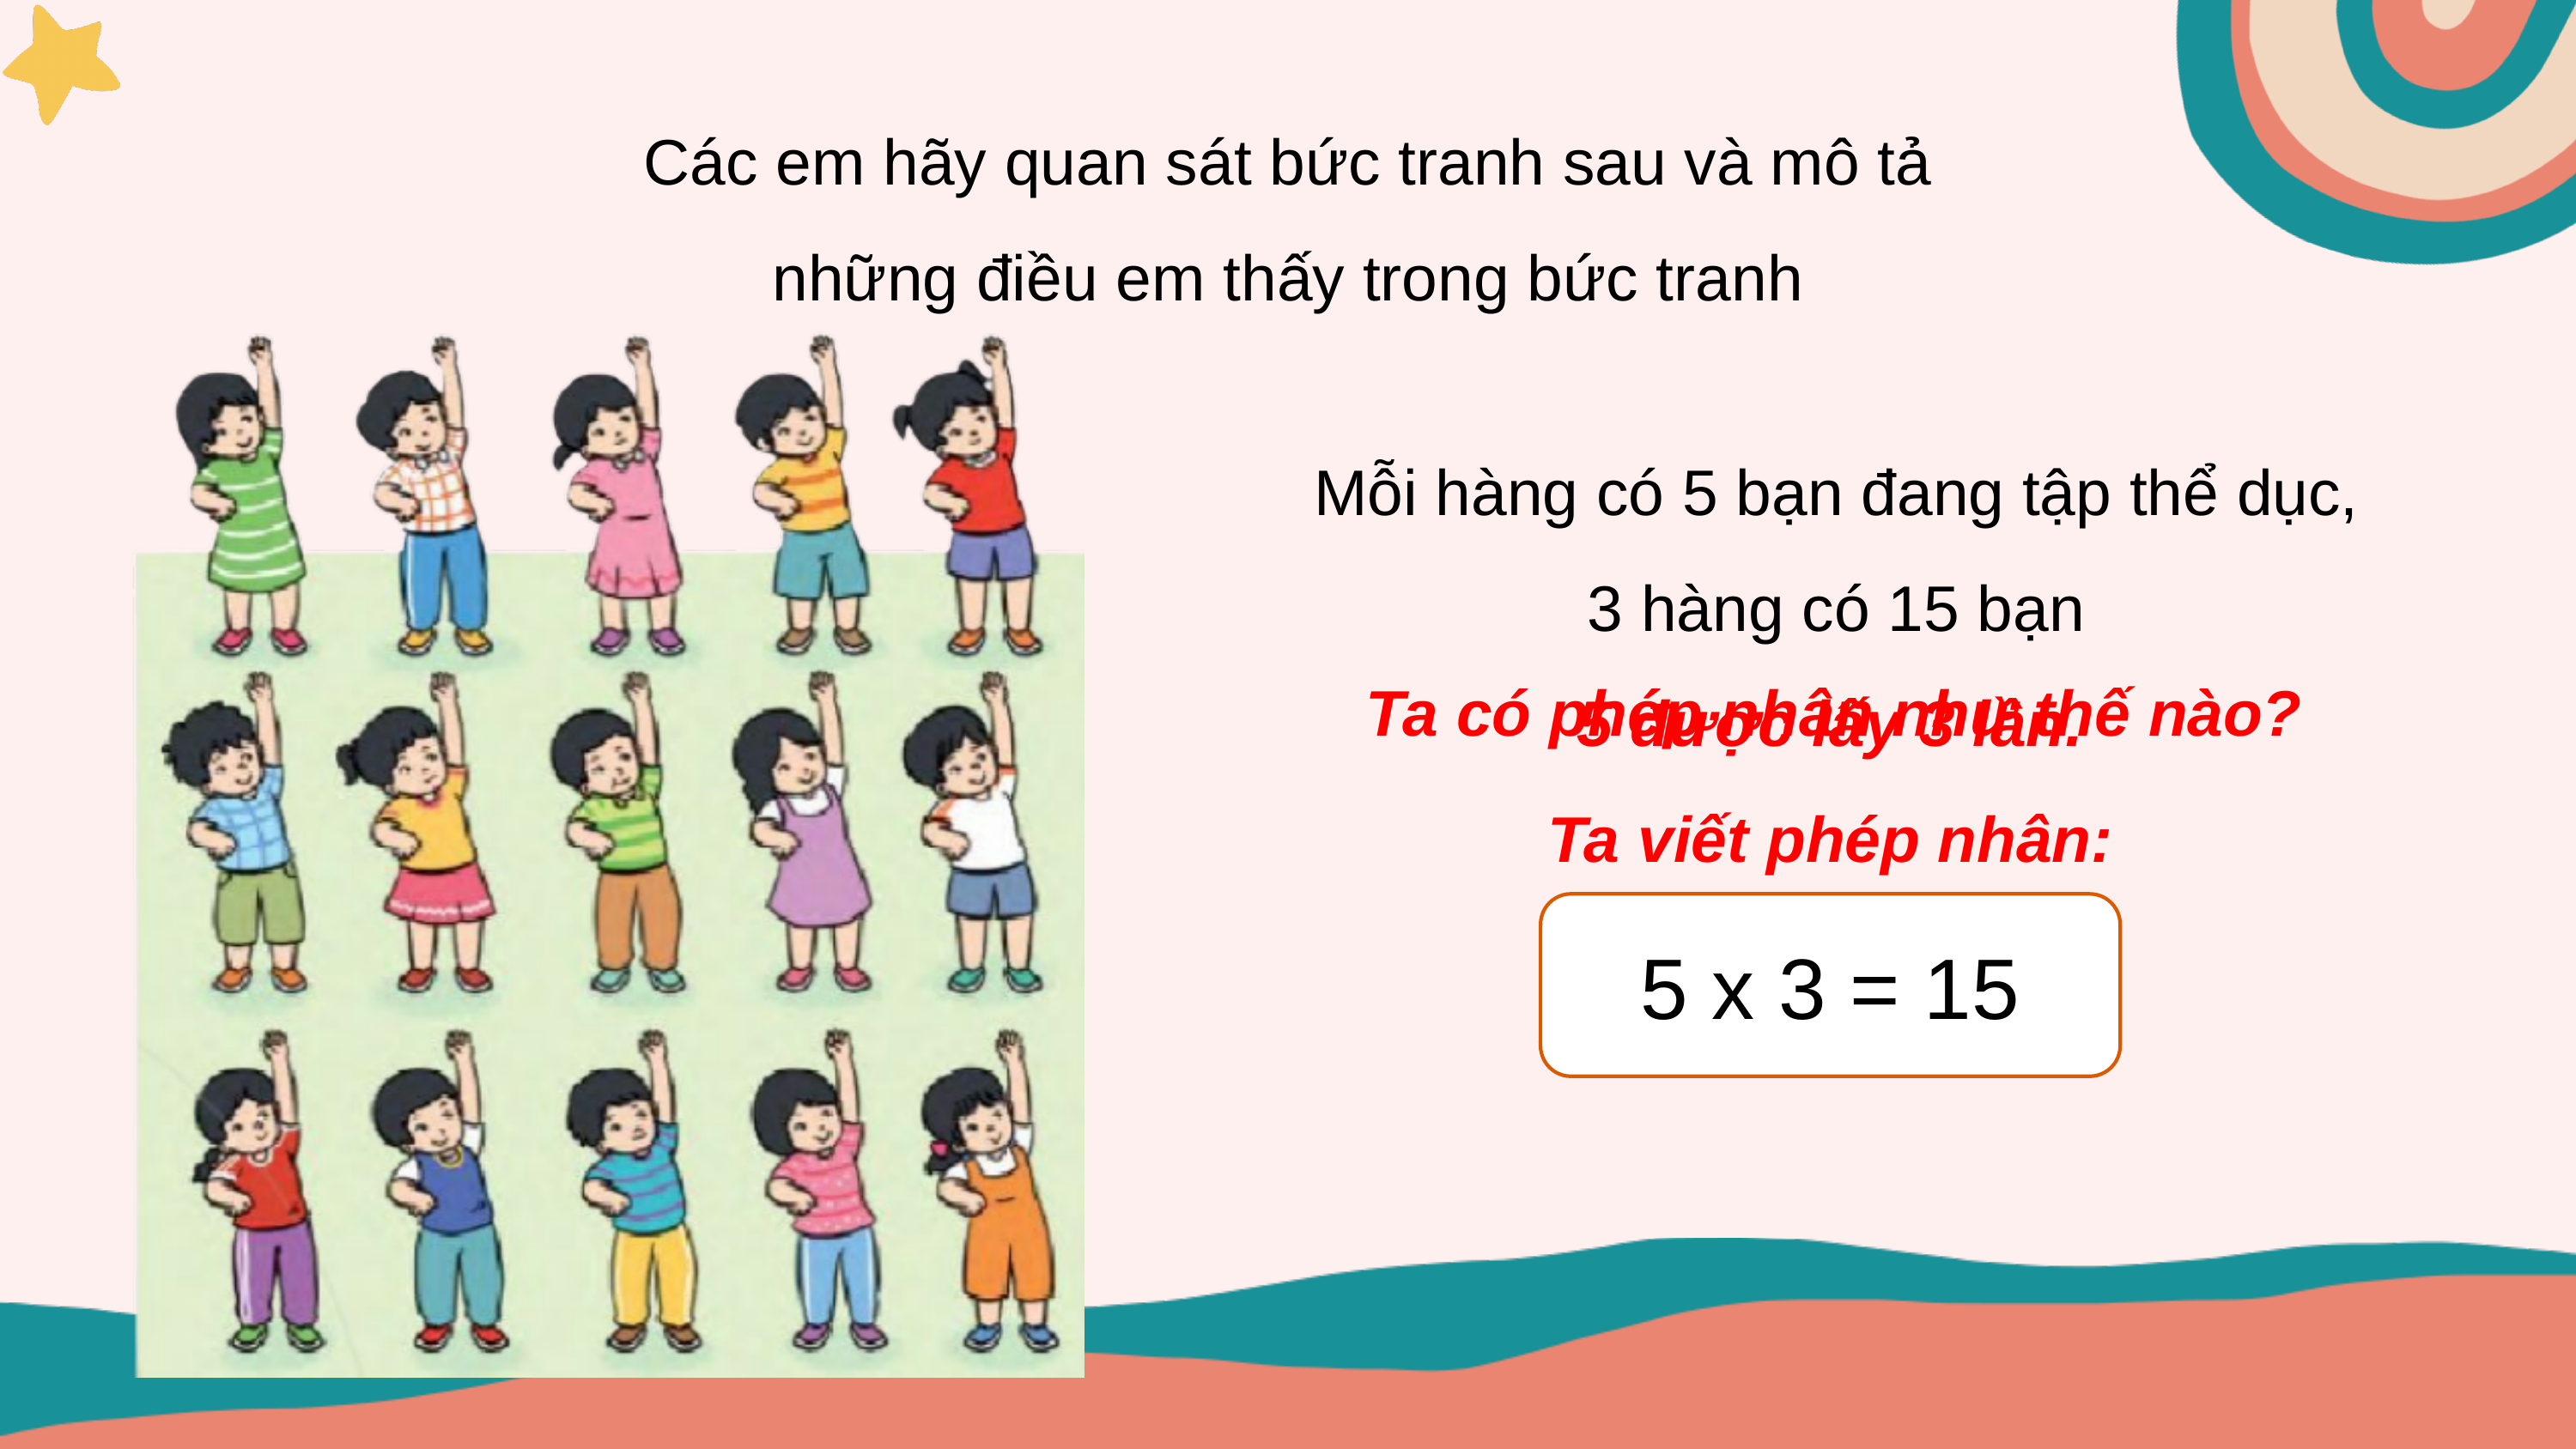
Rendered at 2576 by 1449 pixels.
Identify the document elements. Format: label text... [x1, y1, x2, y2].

picture [2, 0, 123, 126]
text_box Ta có phép nhân như thế nào? [1290, 626, 2379, 755]
text_box Các em hãy quan sát bức tranh sau và mô tả những điều em thấy trong bức tranh [532, 75, 2044, 320]
picture [2098, 0, 2576, 328]
text_box 5 x 3 = 15 [1538, 892, 2123, 1078]
text_box Mỗi hàng có 5 bạn đang tập thể dục, 3 hàng có 15 bạn [1291, 406, 2381, 651]
text_box 5 được lấy 3 lần. Ta viết phép nhân: [1285, 636, 2375, 882]
picture [0, 318, 2576, 1449]
